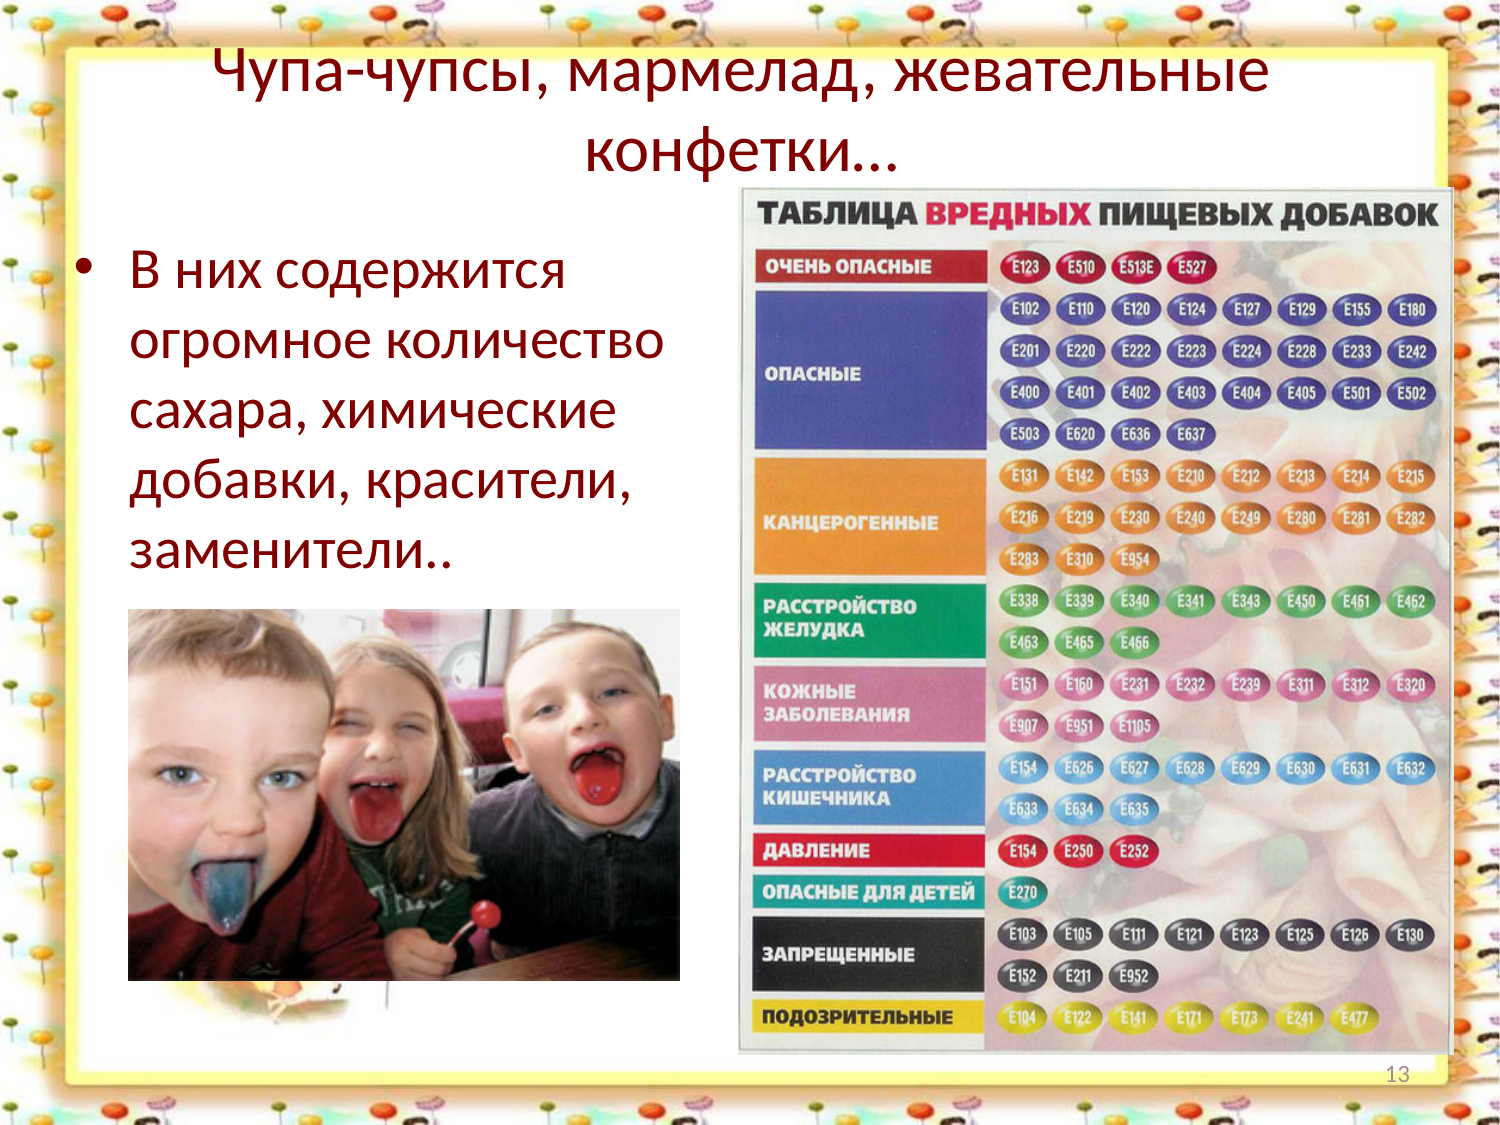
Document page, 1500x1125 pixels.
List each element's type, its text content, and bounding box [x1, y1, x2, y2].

title Чупа-чупсы, мармелад, жевательные конфетки… [58, 44, 1426, 165]
picture [0, 0, 1500, 1125]
footer [512, 1042, 988, 1103]
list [738, 187, 1454, 1055]
list В них содержится огромное количество сахара, химические добавки, красители, заменители.. [58, 222, 722, 1017]
slide_number 13 [1074, 1063, 1425, 1103]
slide_number [75, 1042, 425, 1103]
